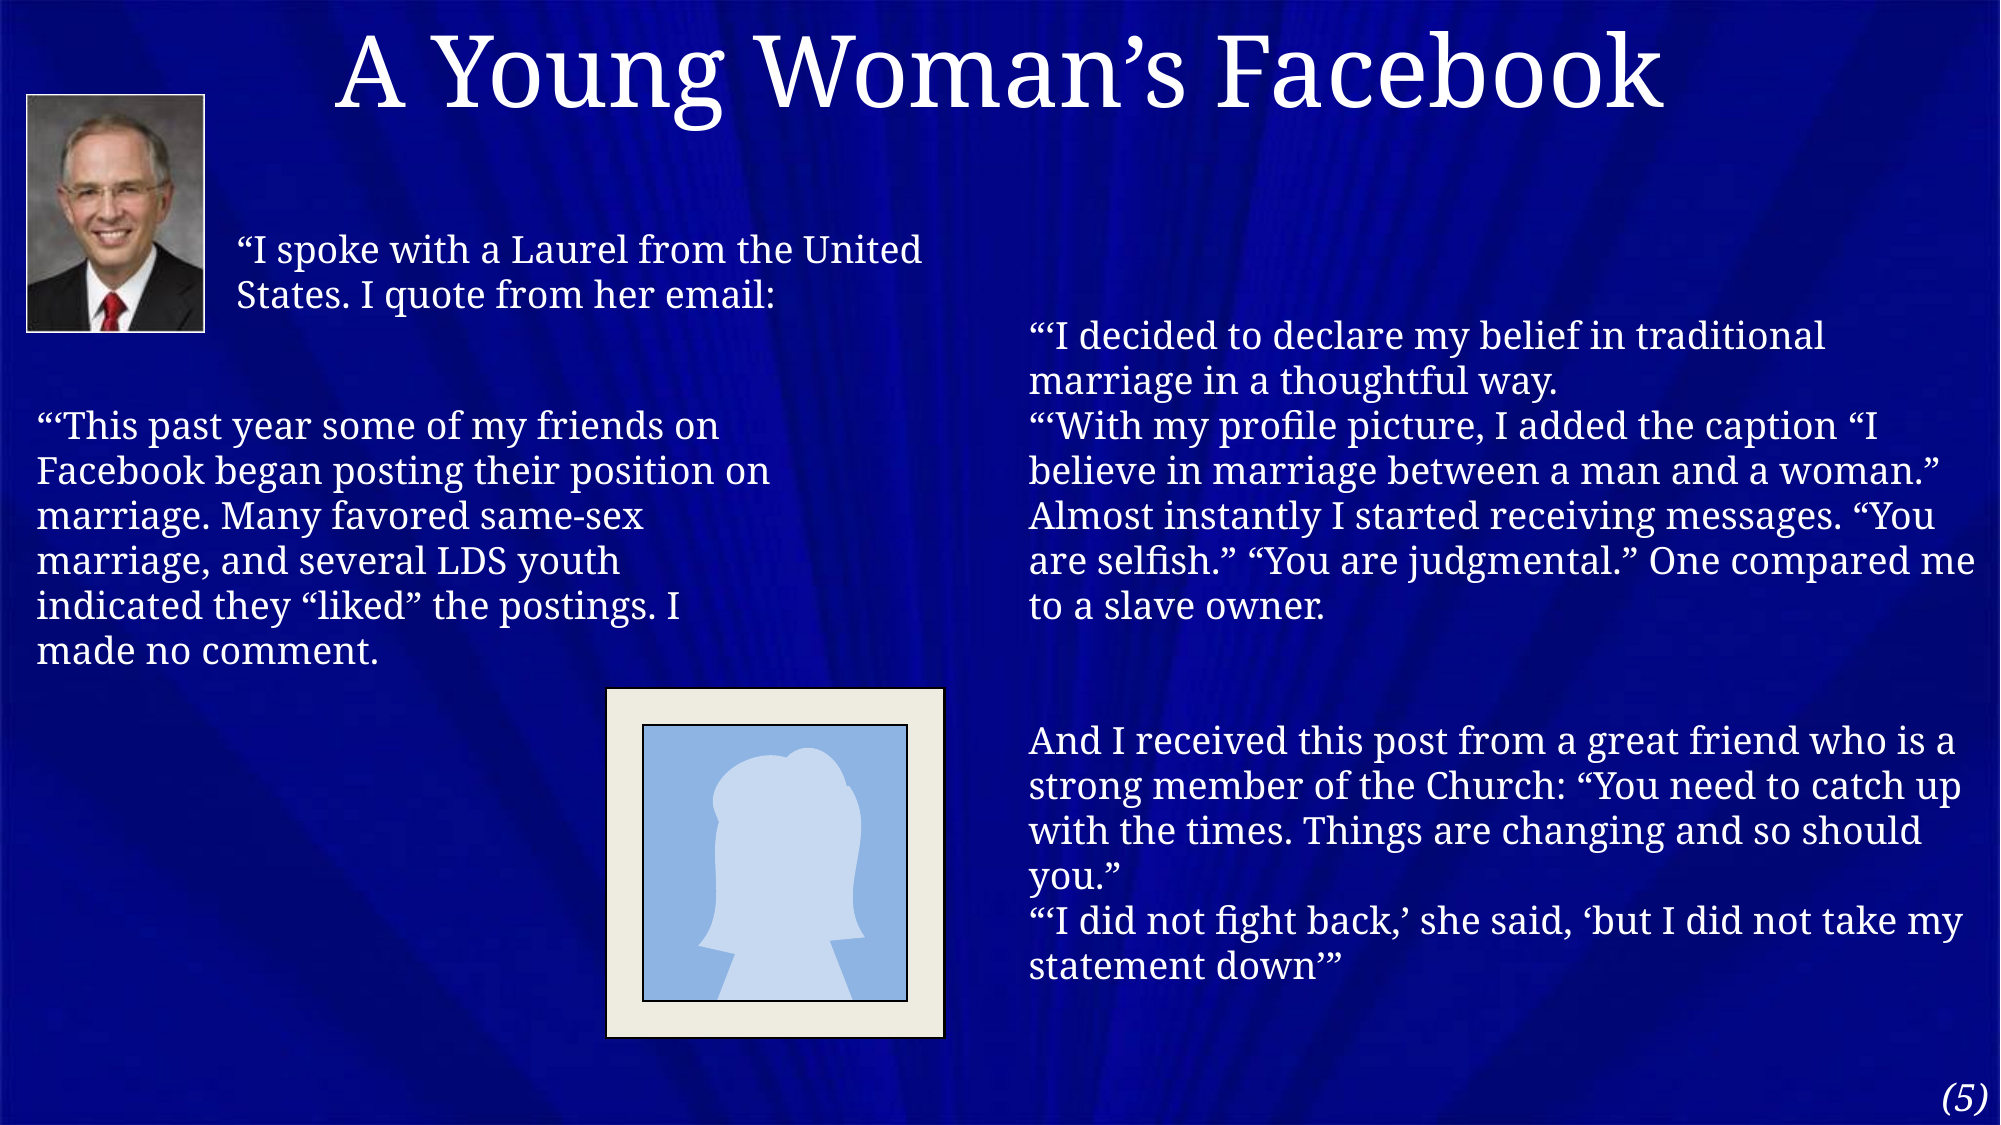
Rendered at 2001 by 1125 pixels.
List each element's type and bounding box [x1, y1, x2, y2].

text_box [606, 687, 945, 1038]
picture [0, 0, 2000, 1125]
